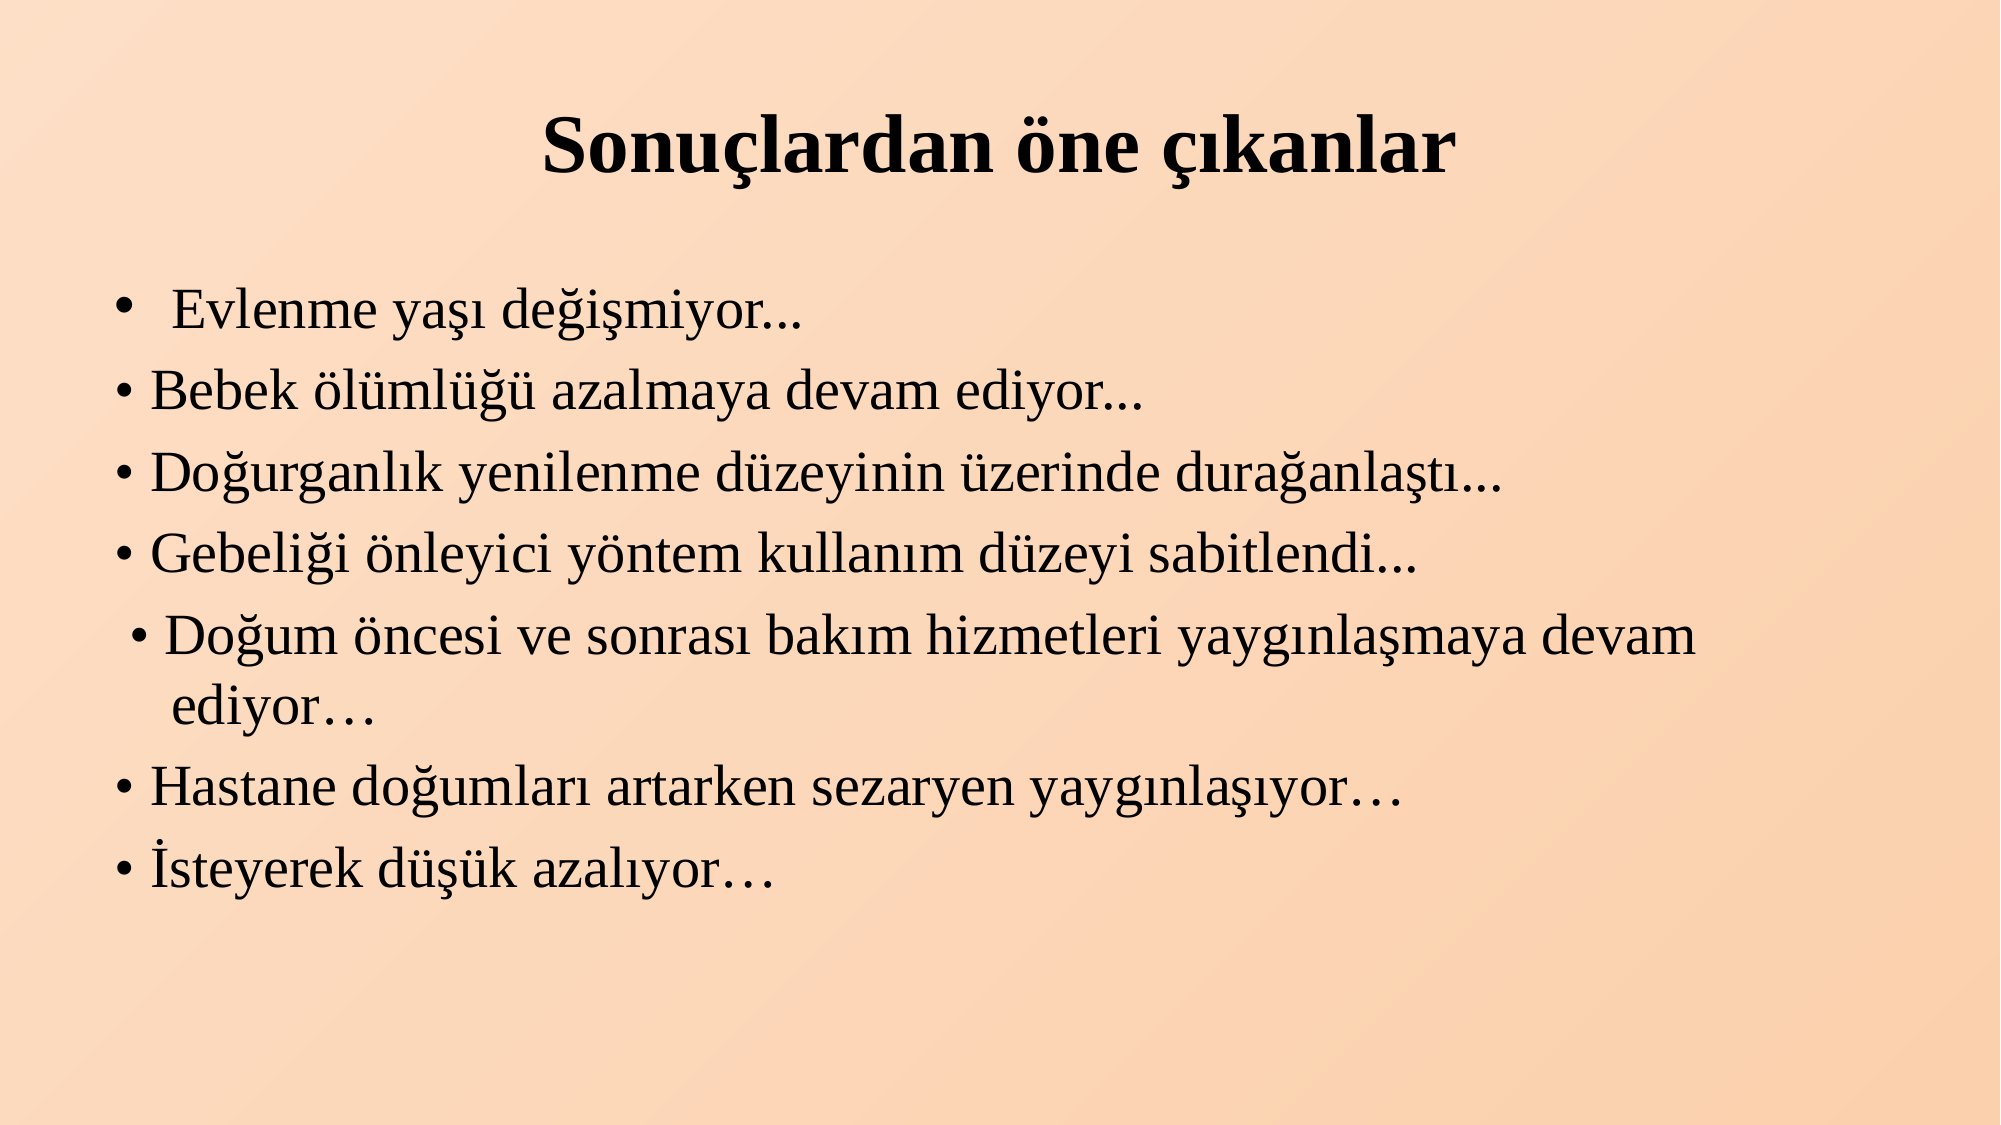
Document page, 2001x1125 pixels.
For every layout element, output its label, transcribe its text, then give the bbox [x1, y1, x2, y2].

title Sonuçlardan öne çıkanlar [99, 45, 1900, 233]
list Evlenme yaşı değişmiyor... • Bebek ölümlüğü azalmaya devam ediyor... • Doğurganlık yenilenme düzeyinin üzerinde durağanlaştı... • Gebeliği önleyici yöntem kullanım düzeyi sabitlendi... • Doğum öncesi ve sonrası bakım hizmetleri yaygınlaşmaya devam ediyor… • Hastane doğumları artarken sezaryen yaygınlaşıyor… • İsteyerek düşük azalıyor… [99, 262, 1900, 1005]
